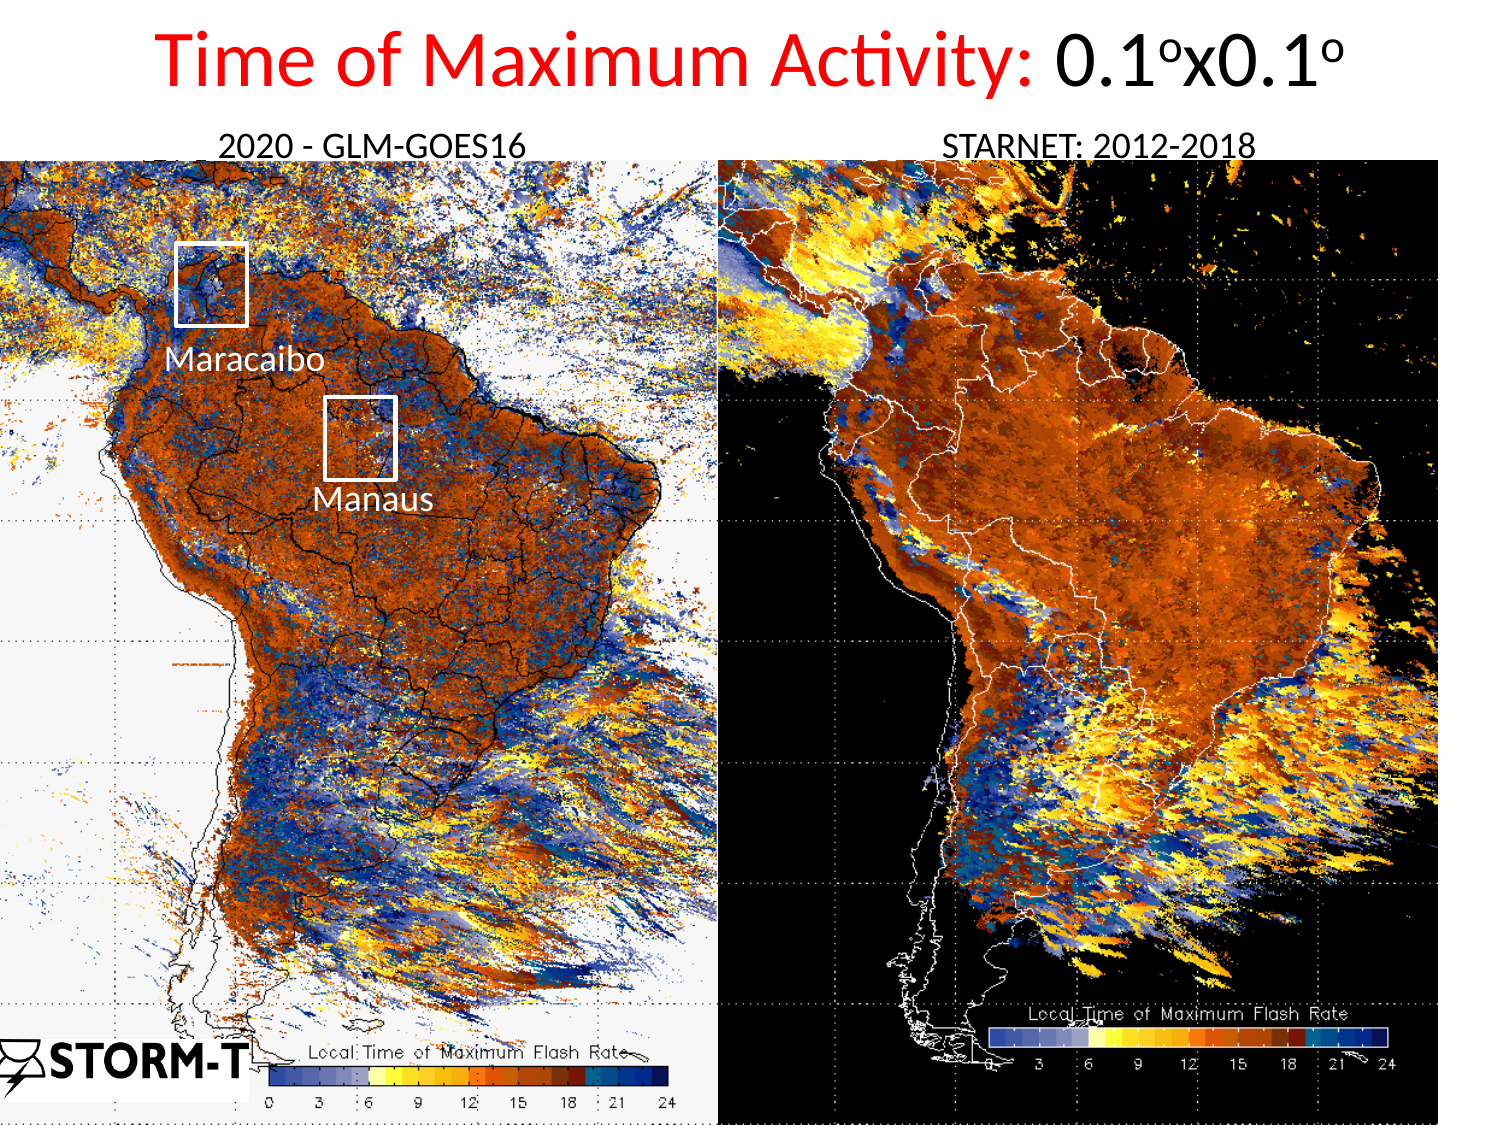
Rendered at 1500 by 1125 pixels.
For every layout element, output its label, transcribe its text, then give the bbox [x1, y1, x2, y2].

picture [0, 160, 1439, 1125]
text_box 2020 - GLM-GOES16 STARNET: 2012-2018 [202, 148, 1282, 159]
title Time of Maximum Activity: 0.1ox0.1o [75, 0, 1425, 148]
